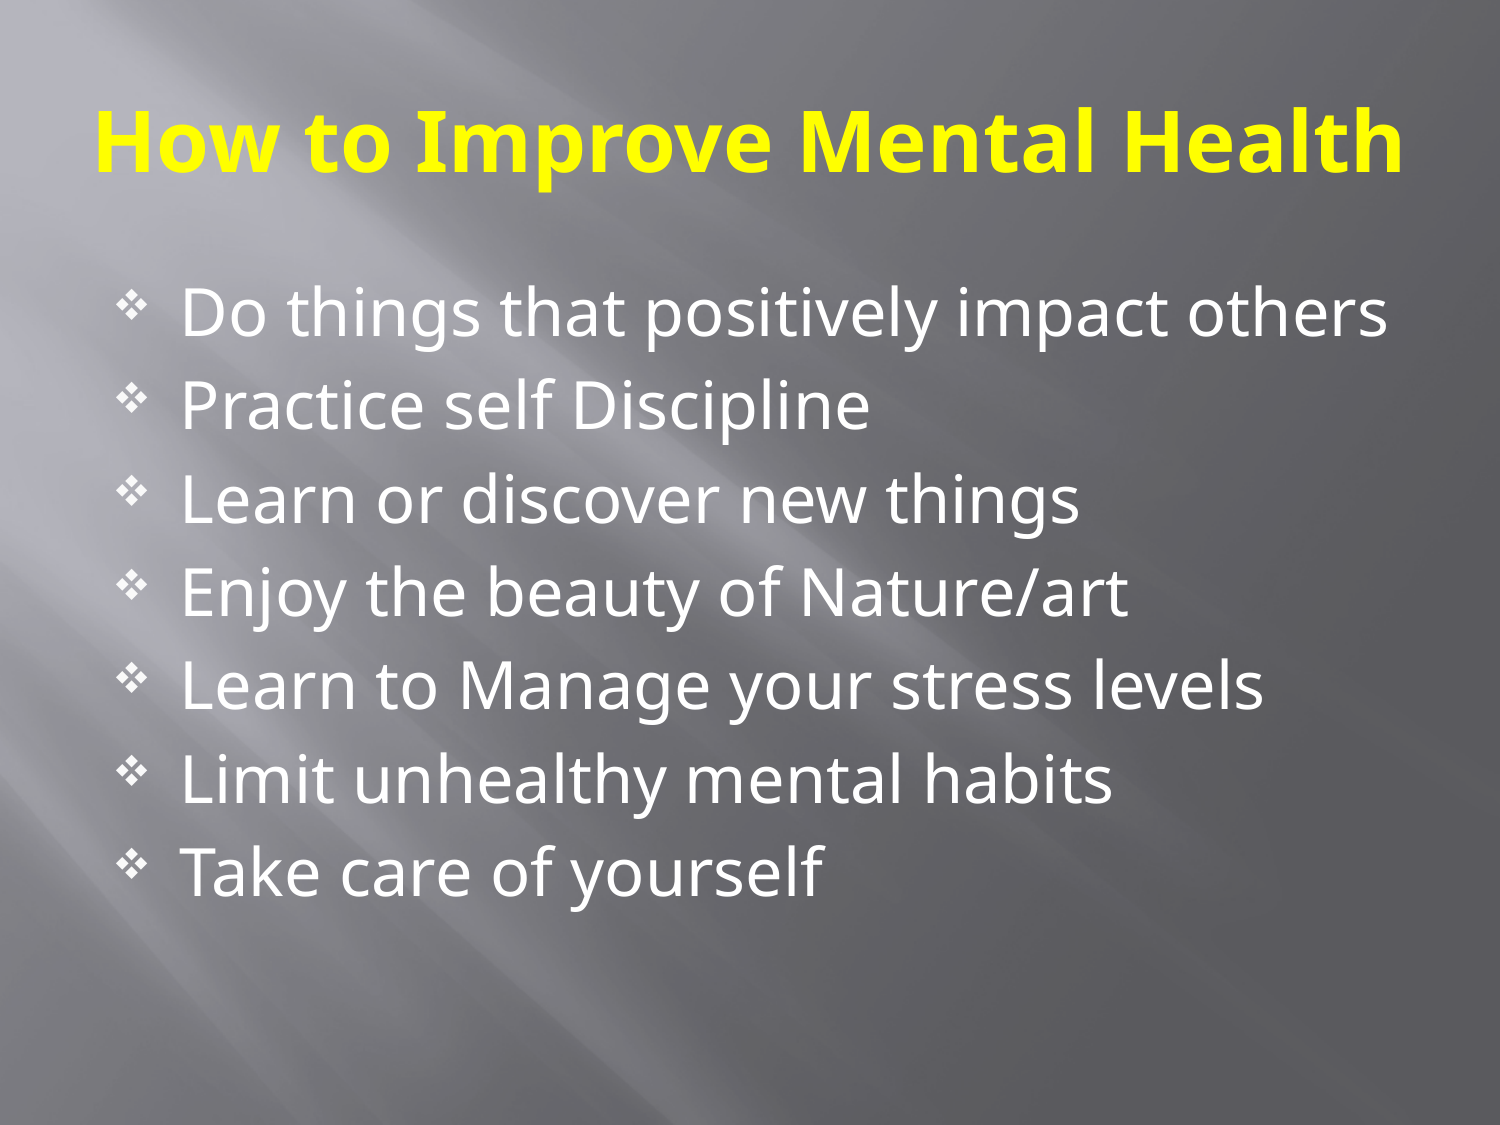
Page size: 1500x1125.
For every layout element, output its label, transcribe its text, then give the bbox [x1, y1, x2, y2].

title How to Improve Mental Health [75, 45, 1425, 233]
list Do things that positively impact others Practice self Discipline Learn or discover new things Enjoy the beauty of Nature/art Learn to Manage your stress levels Limit unhealthy mental habits Take care of yourself [75, 262, 1425, 1035]
